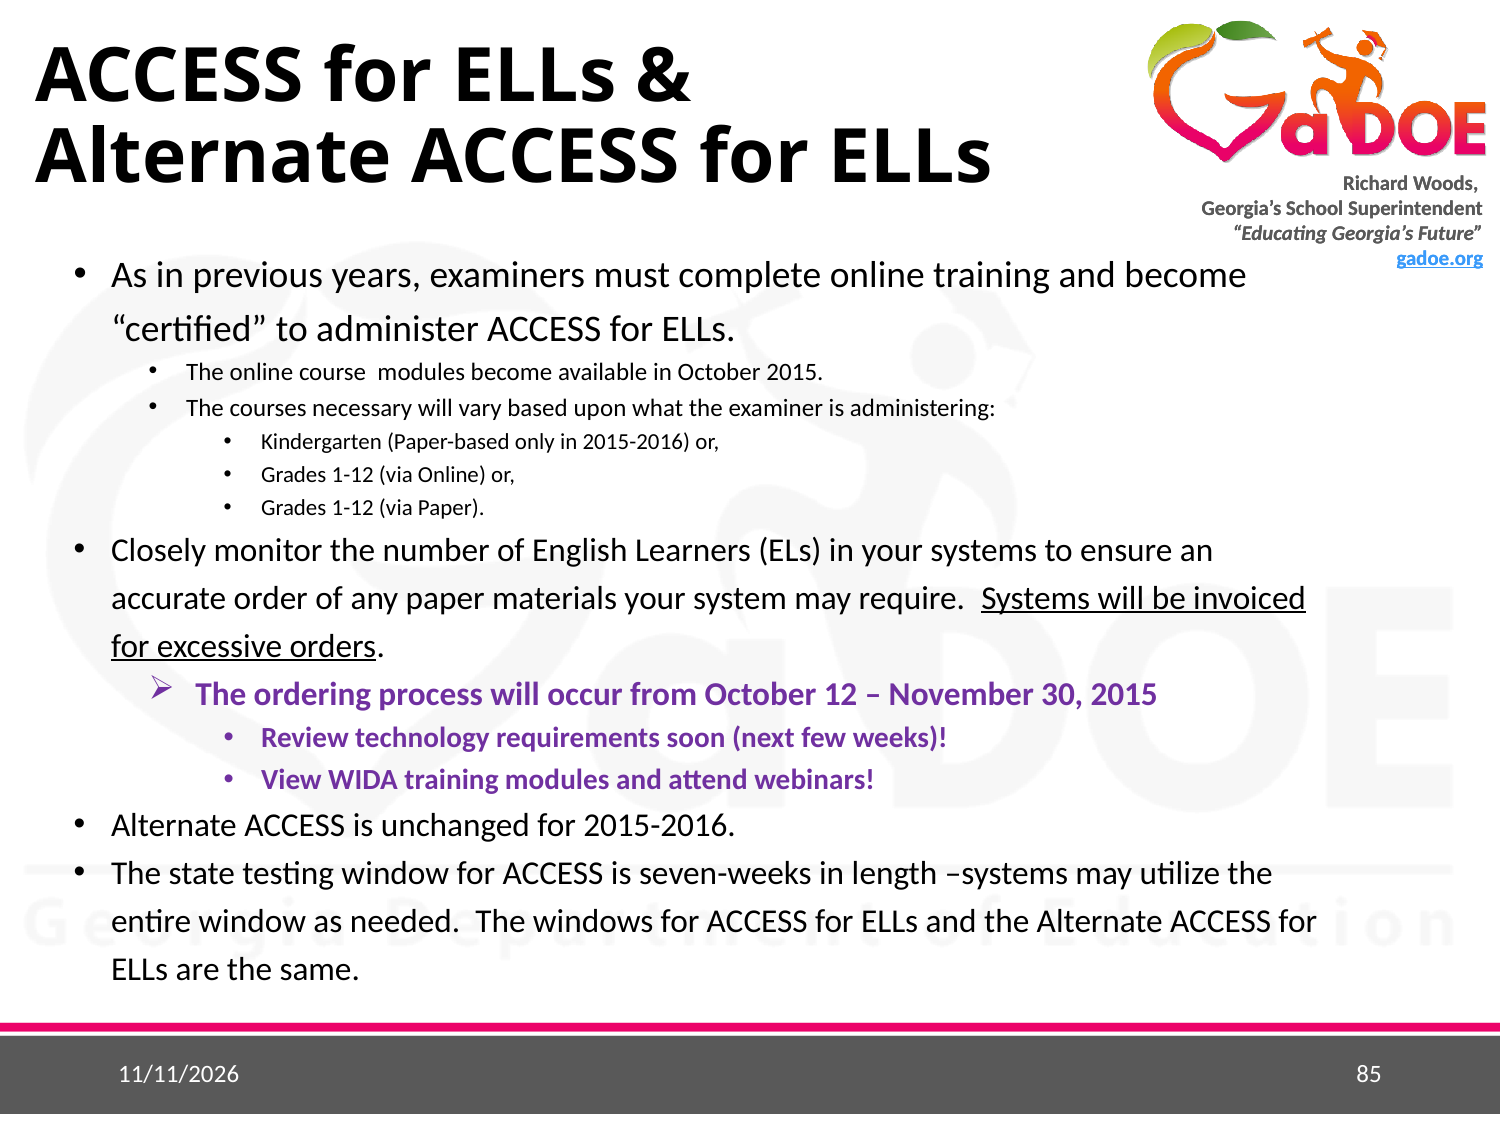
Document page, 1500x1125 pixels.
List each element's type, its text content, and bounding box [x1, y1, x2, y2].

picture [1135, 8, 1499, 164]
title ACCESS for ELLs & Alternate ACCESS for ELLs [20, 45, 1057, 191]
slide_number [103, 1042, 441, 1103]
picture [19, 235, 1473, 980]
slide_number 85 [1059, 1042, 1397, 1103]
list As in previous years, examiners must complete online training and become “certified” to administer ACCESS for ELLs. The online course modules become available in October 2015. The courses necessary will vary based upon what the examiner is administering: Kindergarten (Paper-based only in 2015-2016) or, Grades 1-12 (via Online) or, Grades 1-12 (via Paper). Closely monitor the number of English Learners (ELs) in your systems to ensure an accurate order of any paper materials your system may require. Systems will be invoiced for excessive orders. The ordering process will occur from October 12 – November 30, 2015 Review technology requirements soon (next few weeks)! View WIDA training modules and attend webinars! Alternate ACCESS is unchanged for 2015-2016. The state testing window for ACCESS is seven-weeks in length –systems may utilize the entire window as needed. The windows for ACCESS for ELLs and the Alternate ACCESS for ELLs are the same. [58, 233, 1353, 948]
